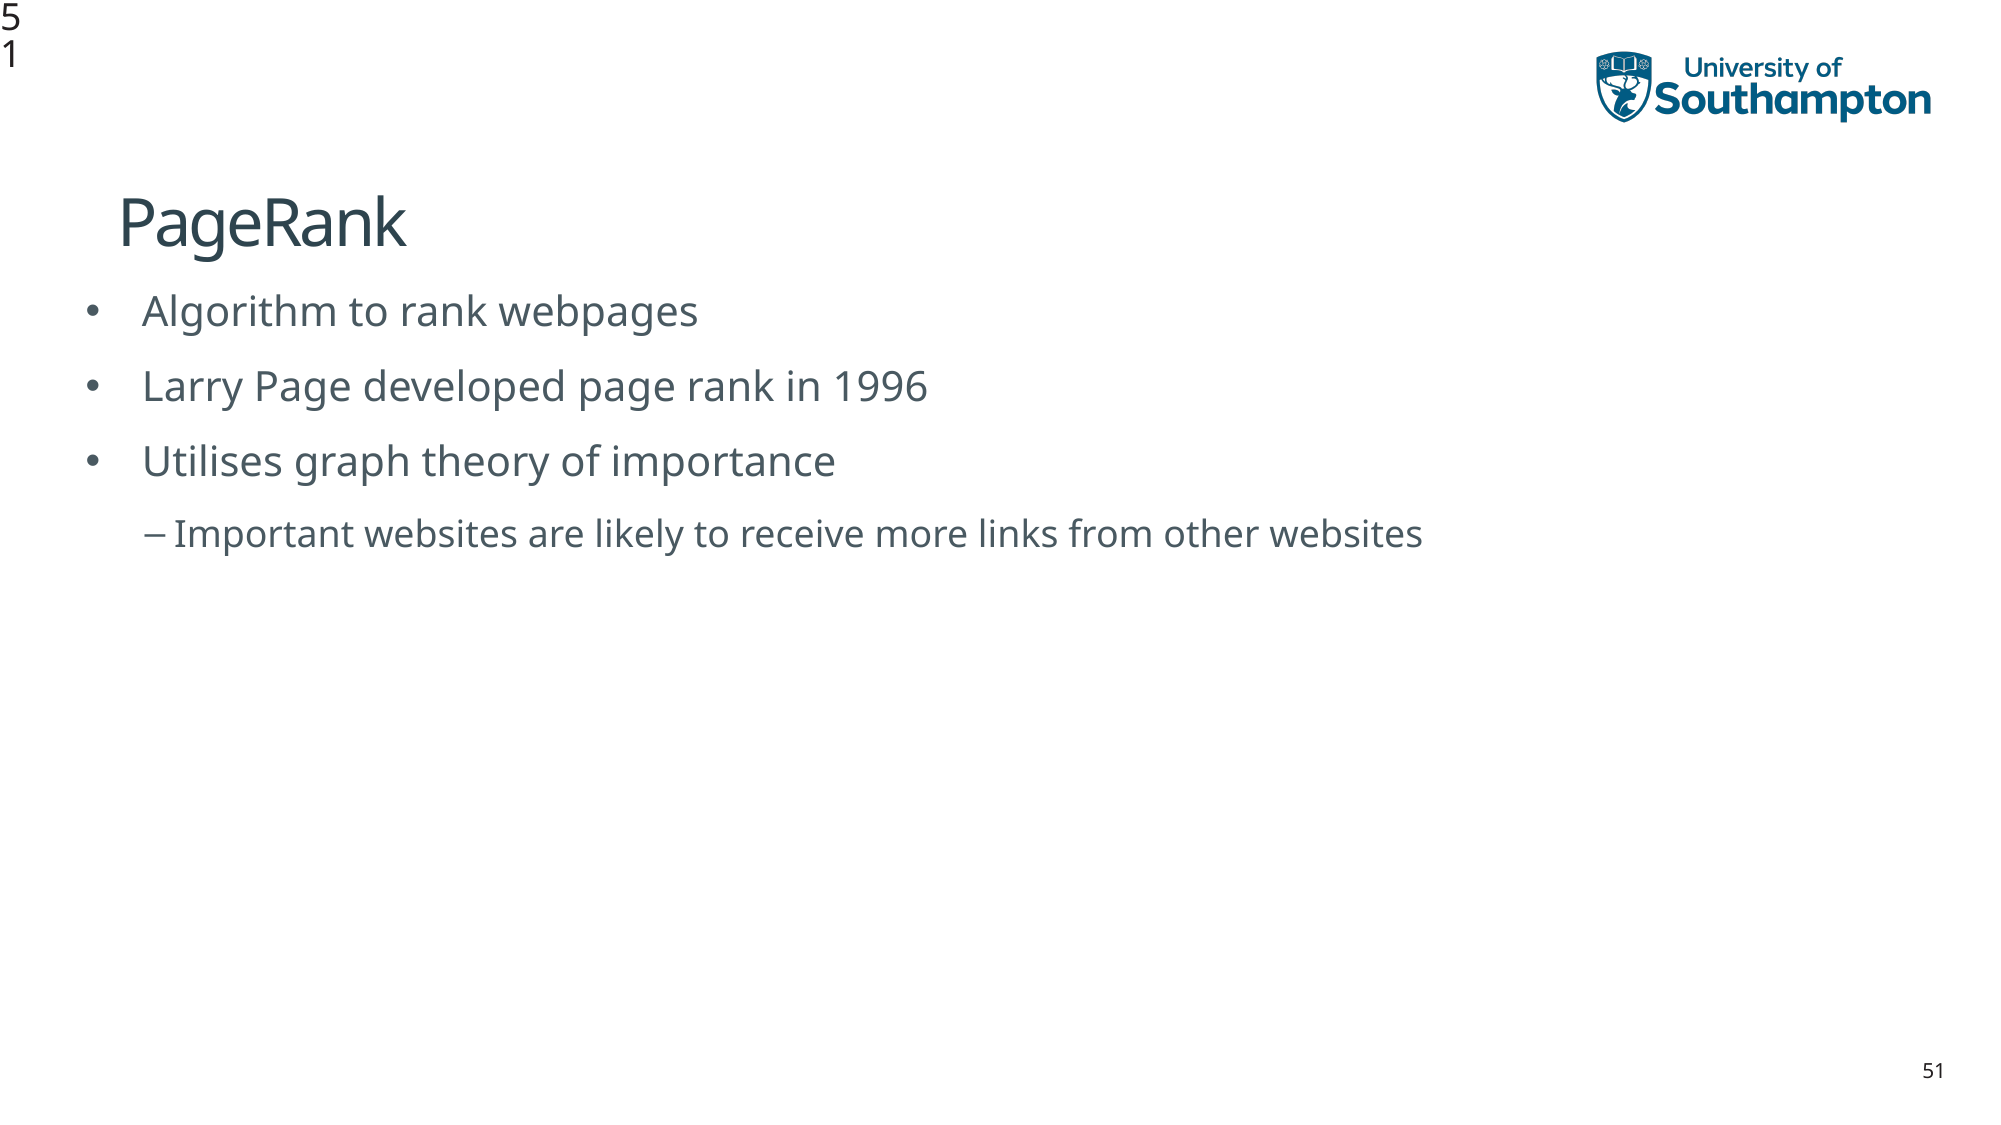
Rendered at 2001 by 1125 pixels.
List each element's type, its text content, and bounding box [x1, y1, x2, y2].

picture [1823, 97, 1830, 113]
picture [1527, 0, 2000, 220]
picture [1782, 97, 1791, 108]
picture [1689, 97, 1698, 108]
title PageRank [102, 113, 1882, 268]
picture [1600, 80, 1617, 111]
picture [1730, 97, 1736, 113]
text_box Algorithm to rank webpages Larry Page developed page rank in 1996 Utilises graph theory of importance Important websites are likely to receive more links from other websites [70, 277, 1930, 1011]
picture [1626, 76, 1636, 88]
picture [1808, 97, 1815, 113]
picture [1607, 76, 1624, 88]
picture [1847, 97, 1857, 108]
picture [1758, 97, 1766, 113]
picture [1626, 78, 1648, 111]
